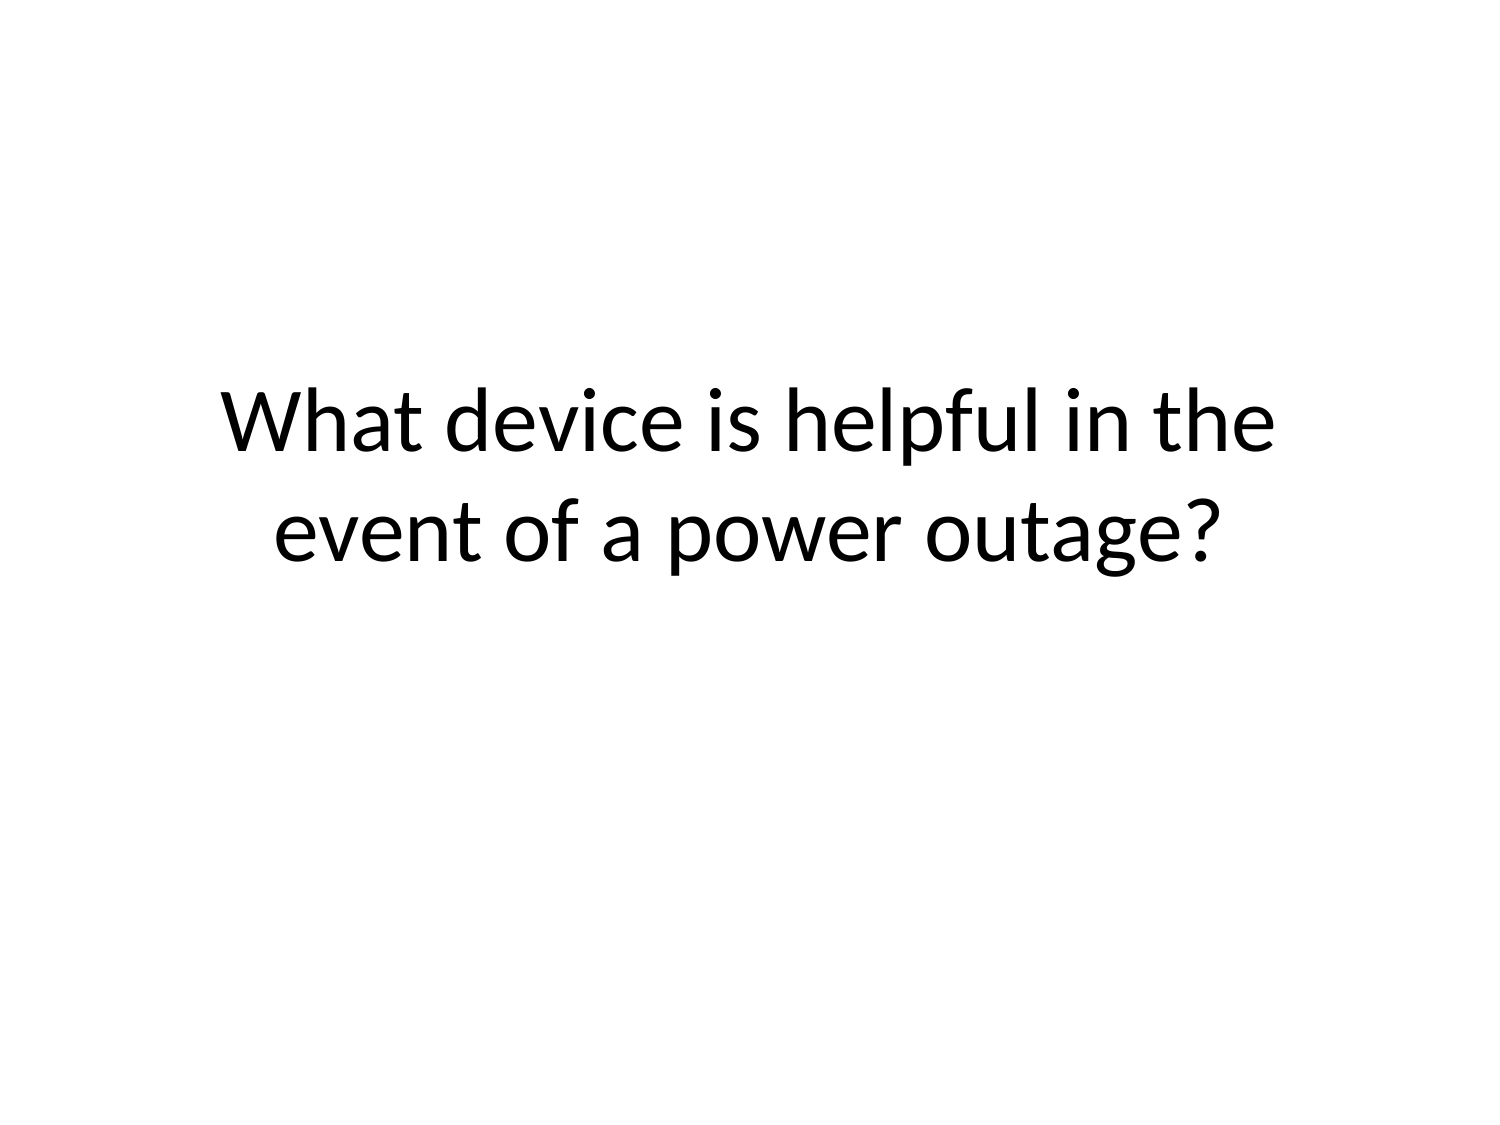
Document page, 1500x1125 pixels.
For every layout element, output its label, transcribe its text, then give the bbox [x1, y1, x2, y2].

title What device is helpful in the event of a power outage? [112, 349, 1388, 591]
